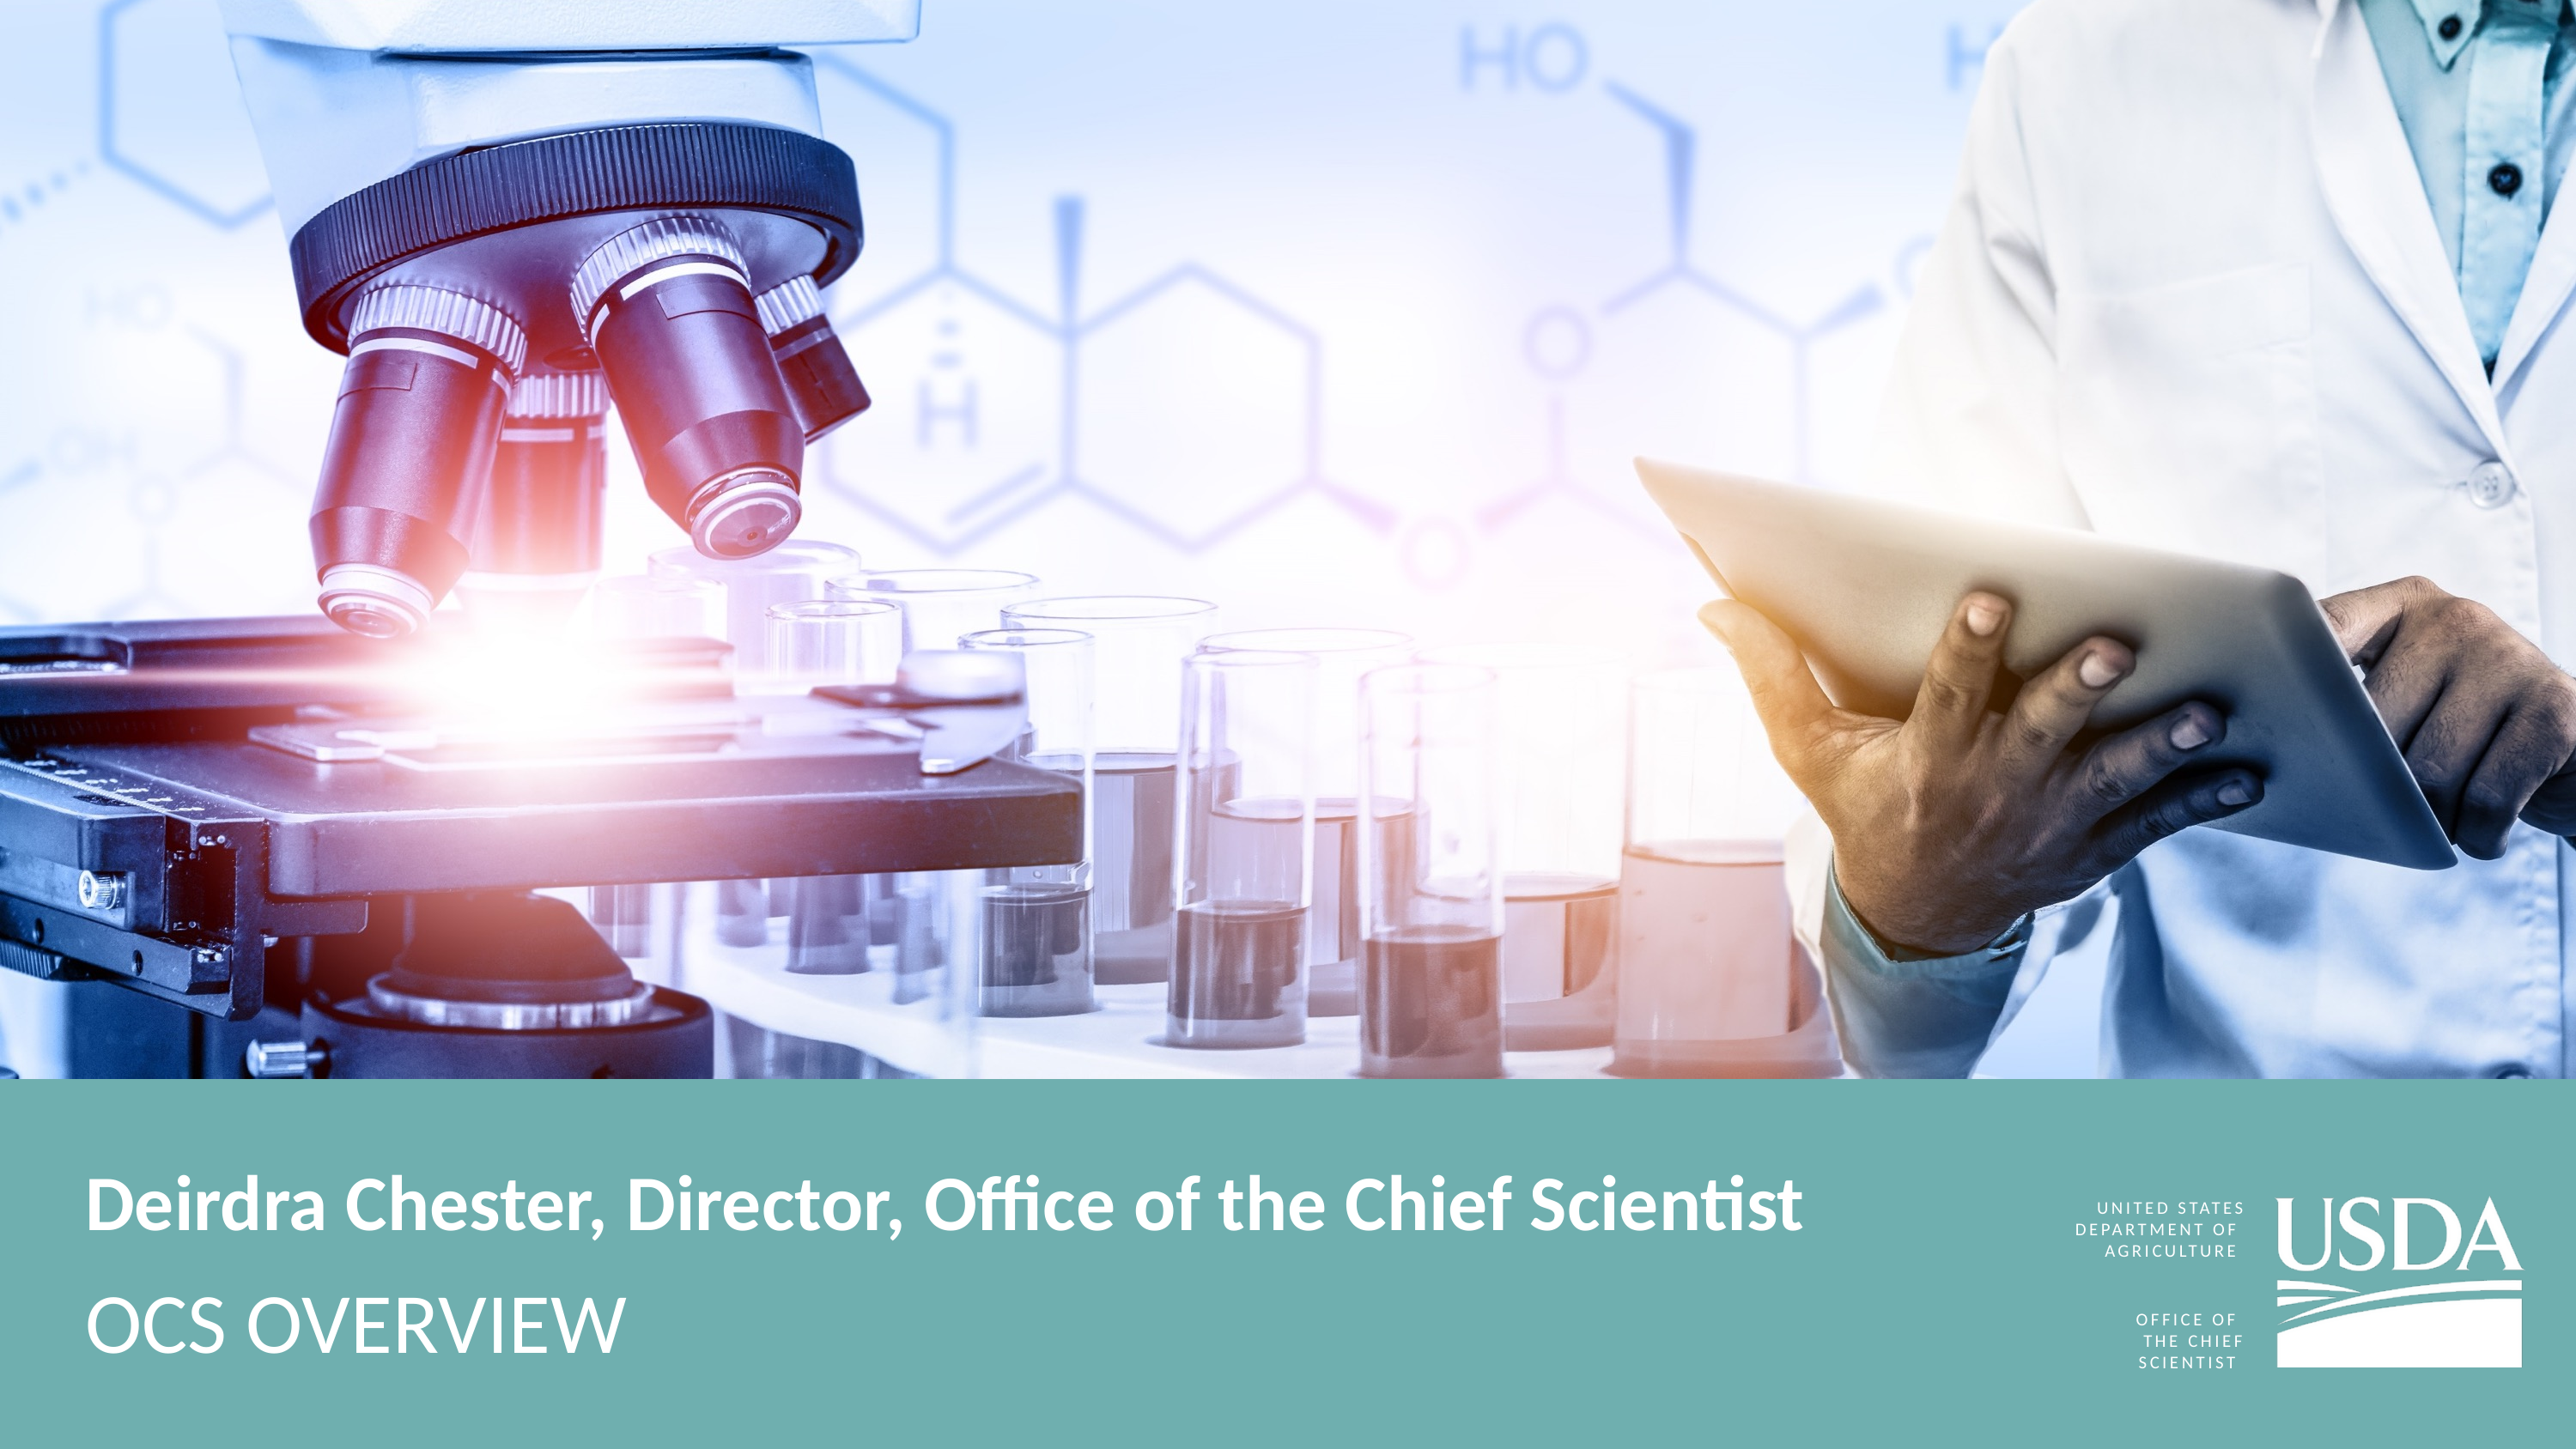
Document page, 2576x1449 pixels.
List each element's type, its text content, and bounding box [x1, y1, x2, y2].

text_box OCS OVERVIEW [85, 1285, 1682, 1370]
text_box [1762, 1196, 2525, 1373]
text_box Deirdra Chester, Director, Office of the Chief Scientist [85, 1161, 2225, 1246]
text_box [0, 1088, 2576, 1449]
picture [0, 0, 2576, 1079]
